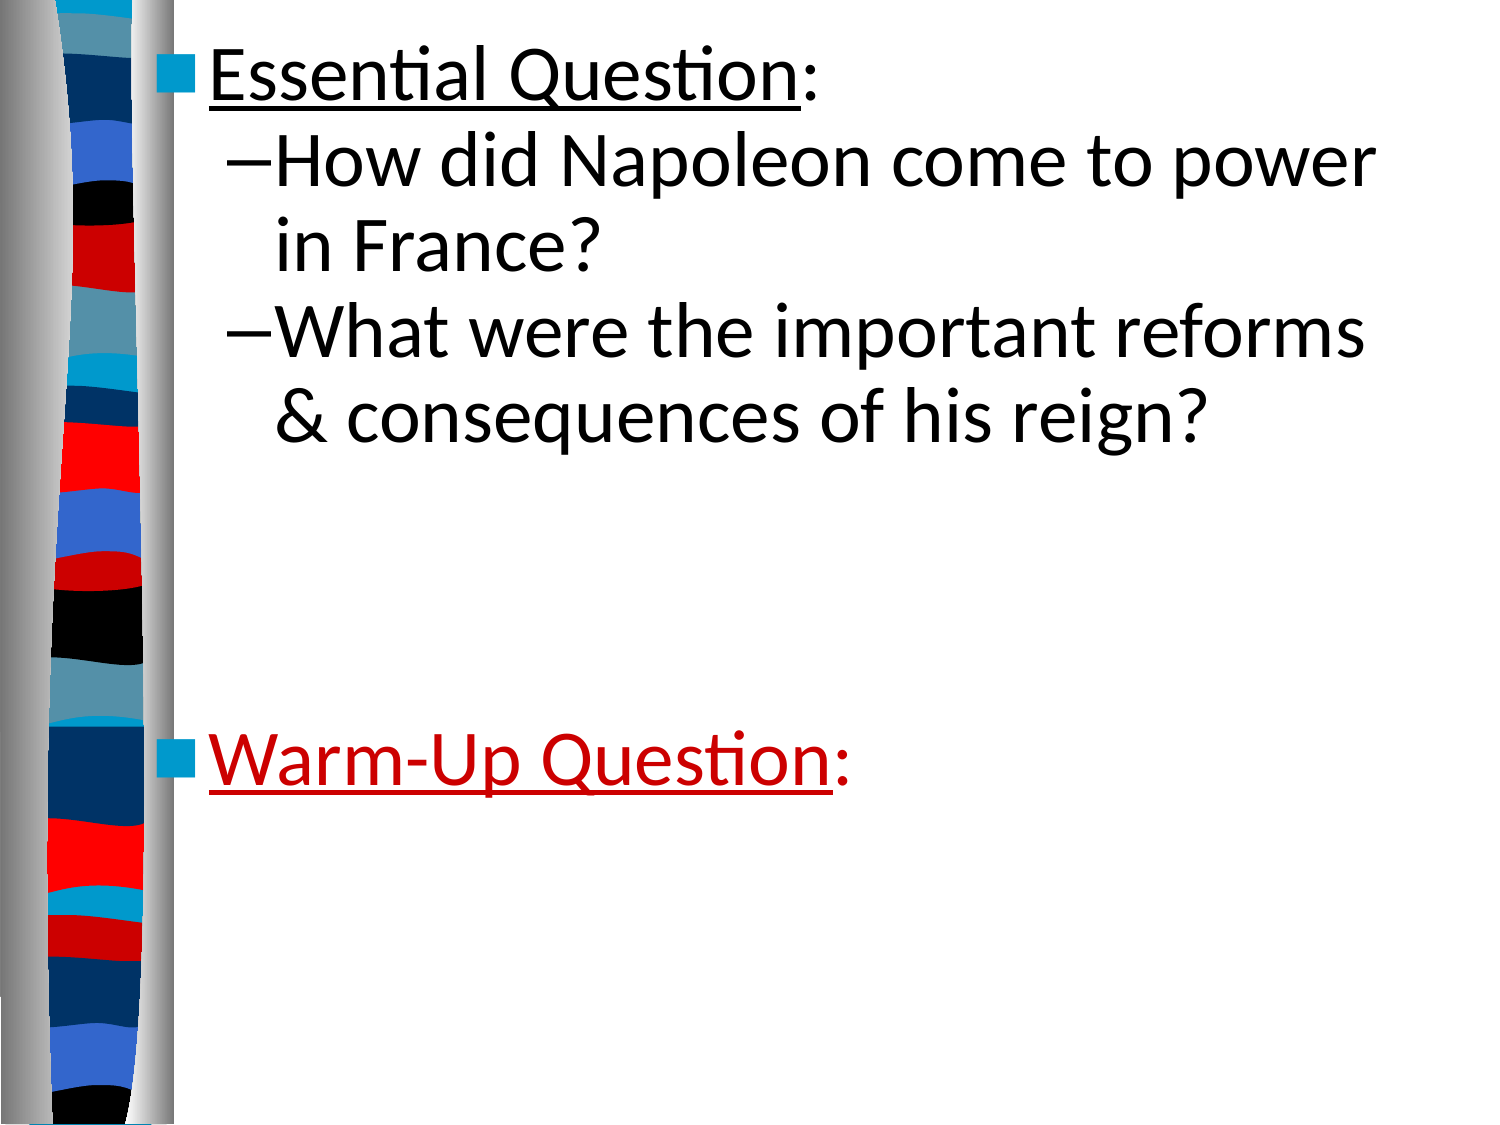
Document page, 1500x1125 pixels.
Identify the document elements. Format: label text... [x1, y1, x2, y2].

list Essential Question: How did Napoleon come to power in France? What were the important reforms & consequences of his reign? Warm-Up Question: [137, 24, 1500, 1125]
